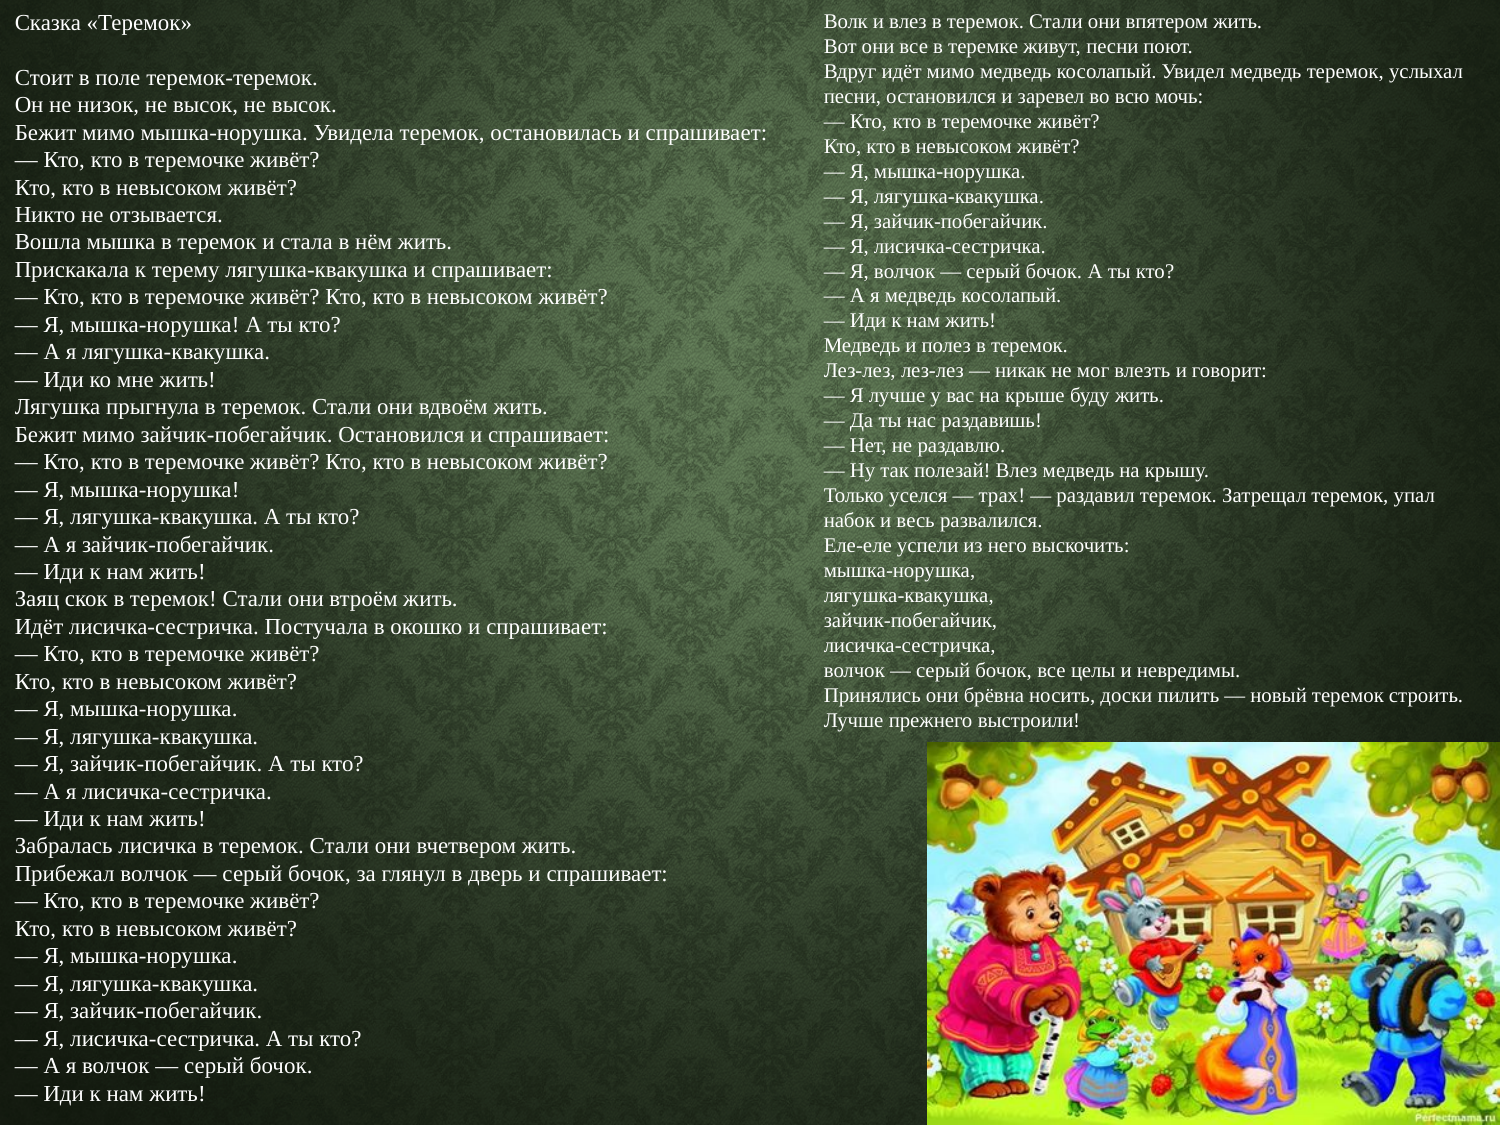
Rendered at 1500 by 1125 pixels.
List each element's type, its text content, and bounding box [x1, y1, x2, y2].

text_box Волк и влез в теремок. Стали они впятером жить. Вот они все в теремке живут, песни поют. Вдруг идёт мимо медведь косолапый. Увидел медведь теремок, услыхал песни, остановился и заревел во всю мочь: — Кто, кто в теремочке живёт? Кто, кто в невысоком живёт? — Я, мышка-норушка. — Я, лягушка-квакушка. — Я, зайчик-побегайчик. — Я, лисичка-сестричка. — Я, волчок — серый бочок. А ты кто? — А я медведь косолапый. — Иди к нам жить! Медведь и полез в теремок. Лез-лез, лез-лез — никак не мог влезть и говорит: — Я лучше у вас на крыше буду жить. — Да ты нас раздавишь! — Нет, не раздавлю. — Ну так полезай! Влез медведь на крышу. Только уселся — трах! — раздавил теремок. Затрещал теремок, упал набок и весь развалился. Еле-еле успели из него выскочить: мышка-норушка, лягушка-квакушка, зайчик-побегайчик, лисичка-сестричка, волчок — серый бочок, все целы и невредимы. Принялись они брёвна носить, доски пилить — новый теремок строить. Лучше прежнего выстроили! [808, 0, 1500, 740]
picture [926, 742, 1500, 1125]
text_box Сказка «Теремок» Стоит в поле теремок-теремок. Он не низок, не высок, не высок. Бежит мимо мышка-норушка. Увидела теремок, остановилась и спрашивает: — Кто, кто в теремочке живёт? Кто, кто в невысоком живёт? Никто не отзывается. Вошла мышка в теремок и стала в нём жить. Прискакала к терему лягушка-квакушка и спрашивает: — Кто, кто в теремочке живёт? Кто, кто в невысоком живёт? — Я, мышка-норушка! А ты кто? — А я лягушка-квакушка. — Иди ко мне жить! Лягушка прыгнула в теремок. Стали они вдвоём жить. Бежит мимо зайчик-побегайчик. Остановился и спрашивает: — Кто, кто в теремочке живёт? Кто, кто в невысоком живёт? — Я, мышка-норушка! — Я, лягушка-квакушка. А ты кто? — А я зайчик-побегайчик. — Иди к нам жить! Заяц скок в теремок! Стали они втроём жить. Идёт лисичка-сестричка. Постучала в окошко и спрашивает: — Кто, кто в теремочке живёт? Кто, кто в невысоком живёт? — Я, мышка-норушка. — Я, лягушка-квакушка. — Я, зайчик-побегайчик. А ты кто? — А я лисичка-сестричка. — Иди к нам жить! Забралась лисичка в теремок. Стали они вчетвером жить. Прибежал волчок — серый бочок, за глянул в дверь и спрашивает: — Кто, кто в теремочке живёт? Кто, кто в невысоком живёт? — Я, мышка-норушка. — Я, лягушка-квакушка. — Я, зайчик-побегайчик. — Я, лисичка-сестричка. А ты кто? — А я волчок — серый бочок. — Иди к нам жить! [0, 0, 797, 1114]
